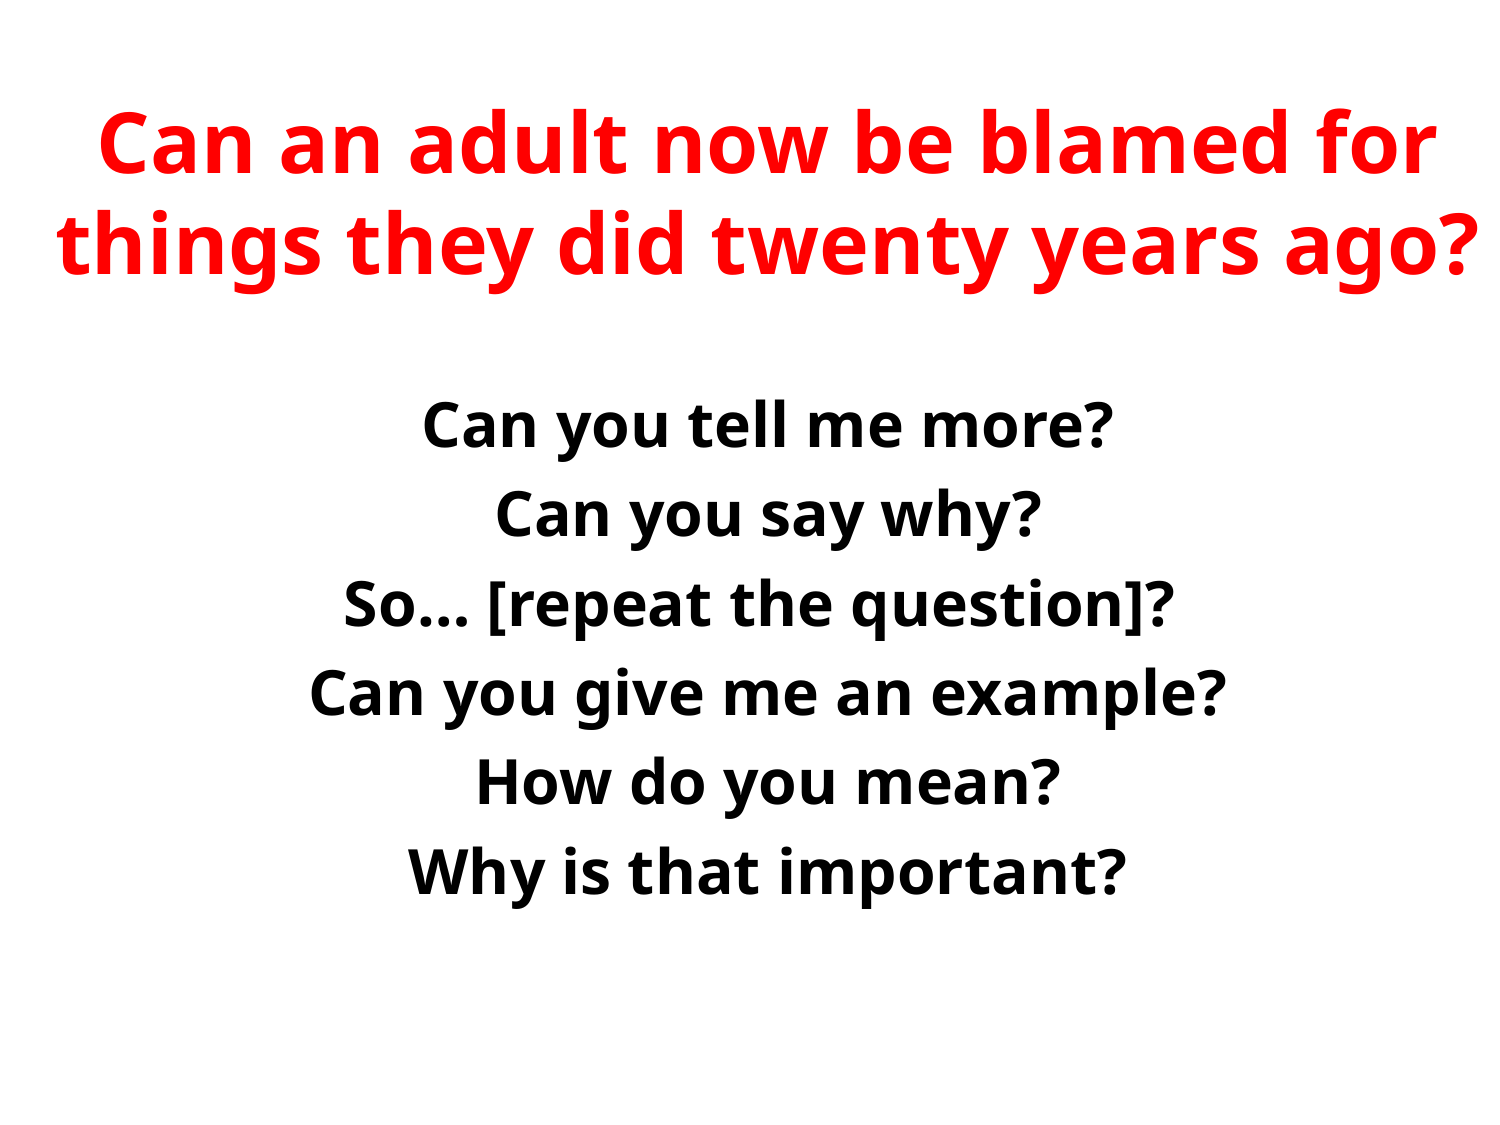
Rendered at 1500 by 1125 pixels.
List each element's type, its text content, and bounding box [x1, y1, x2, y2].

text_box Can an adult now be blamed for things they did twenty years ago? [0, 87, 1500, 293]
text_box Can you tell me more? Can you say why? So… [repeat the question]? Can you give me an example? How do you mean? Why is that important? [261, 518, 1275, 900]
